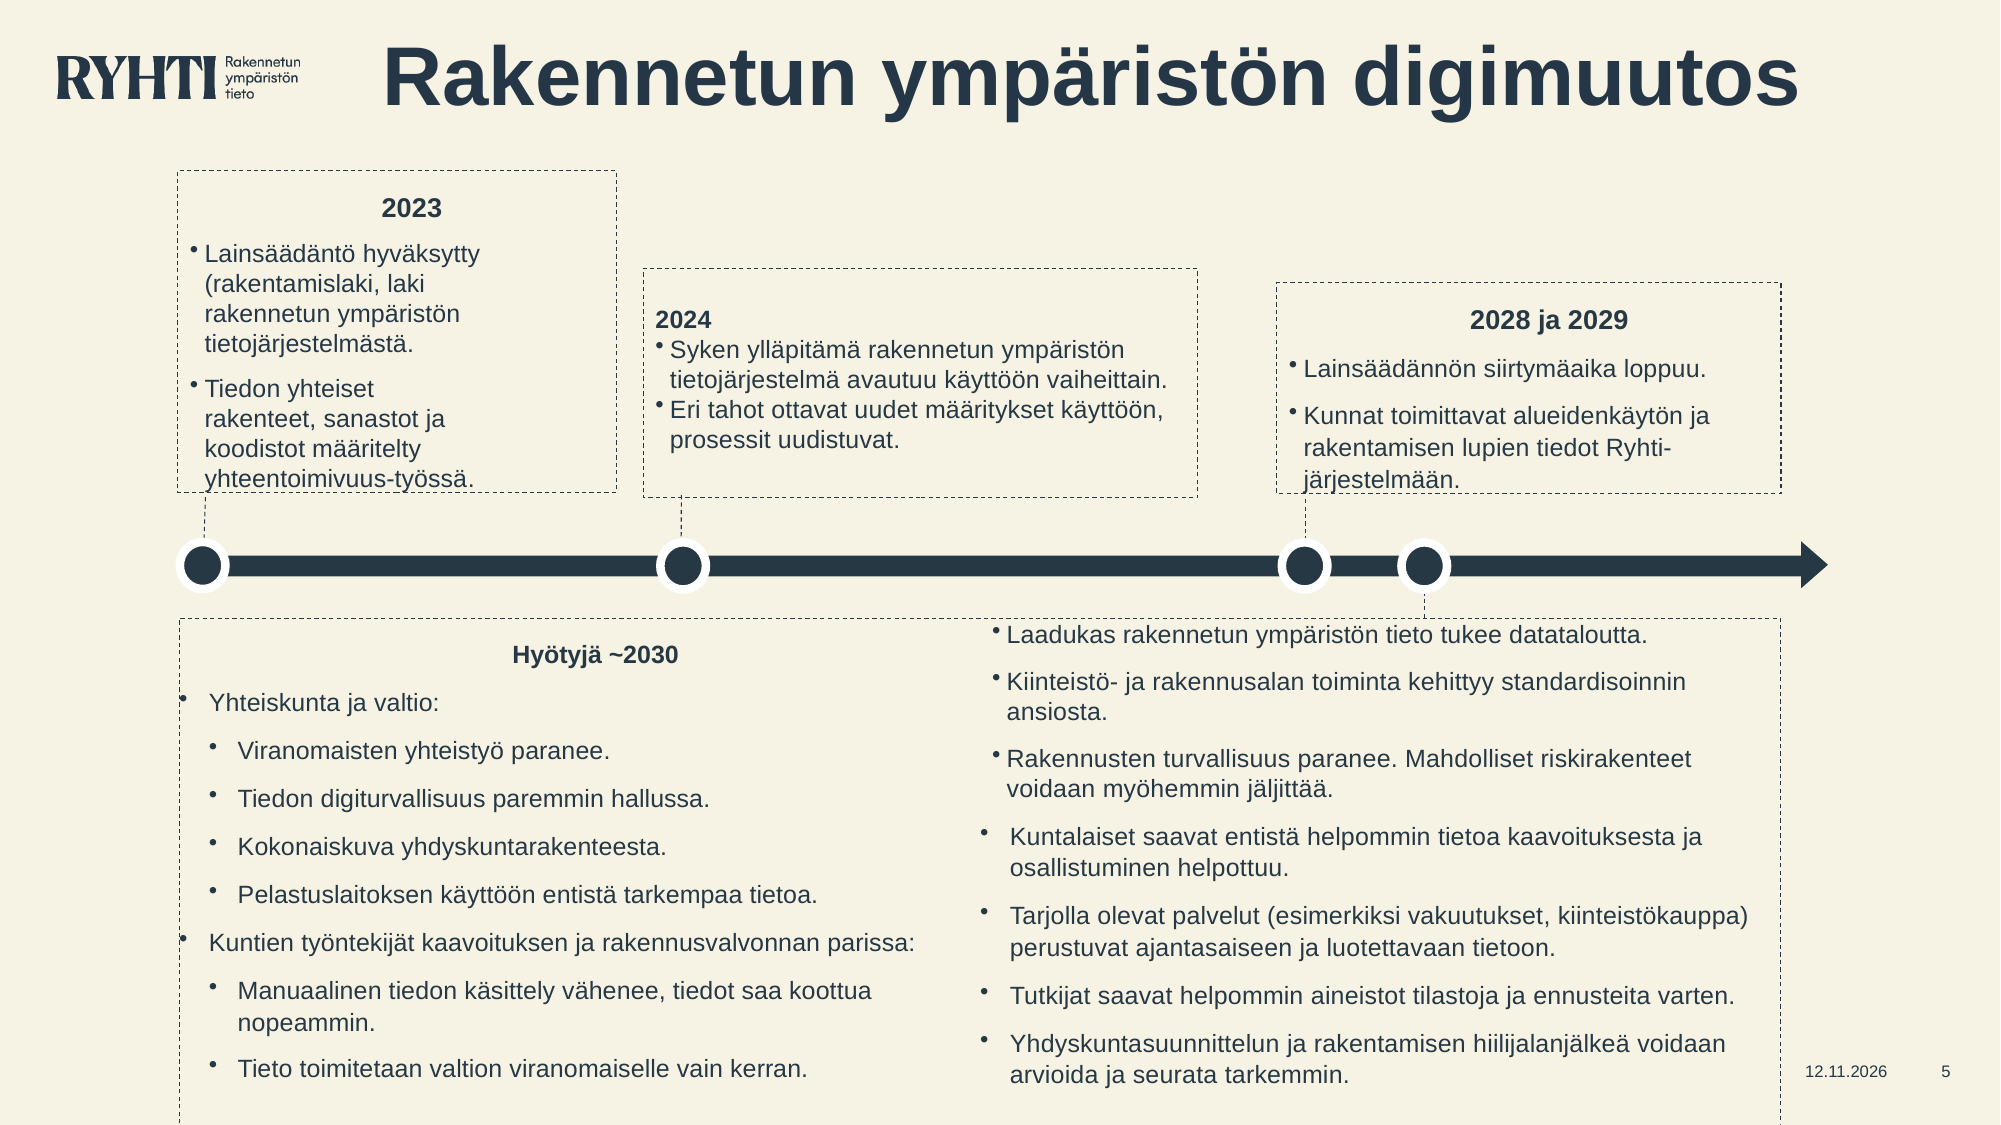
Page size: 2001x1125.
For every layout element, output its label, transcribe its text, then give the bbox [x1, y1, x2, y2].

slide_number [1785, 1054, 1908, 1088]
title Rakennetun ympäristön digimuutos [382, 57, 2000, 124]
text_box Hyötyjä ~2030 Yhteiskunta ja valtio: Viranomaisten yhteistyö paranee. Tiedon digiturvallisuus paremmin hallussa. Kokonaiskuva yhdyskuntarakenteesta. Pelastuslaitoksen käyttöön entistä tarkempaa tietoa. Kuntien työntekijät kaavoituksen ja rakennusvalvonnan parissa: Manuaalinen tiedon käsittely vähenee, tiedot saa koottua nopeammin. Tieto toimitetaan valtion viranomaiselle vain kerran. Laadukas rakennetun ympäristön tieto tukee datataloutta. Kiinteistö- ja rakennusalan toiminta kehittyy standardisoinnin ansiosta. Rakennusten turvallisuus paranee. Mahdolliset riskirakenteet voidaan myöhemmin jäljittää. Kuntalaiset saavat entistä helpommin tietoa kaavoituksesta ja osallistuminen helpottuu. Tarjolla olevat palvelut (esimerkiksi vakuutukset, kiinteistökauppa) perustuvat ajantasaiseen ja luotettavaan tietoon. Tutkijat saavat helpommin aineistot tilastoja ja ennusteita varten. Yhdyskuntasuunnittelun ja rakentamisen hiilijalanjälkeä voidaan arvioida ja seurata tarkemmin. [179, 618, 1781, 1125]
picture [57, 56, 300, 99]
text_box 2023 Lainsäädäntö hyväksytty (rakentamislaki, laki rakennetun ympäristön tietojärjestelmästä. Tiedon yhteiset rakenteet, sanastot ja koodistot määritelty yhteentoimivuus-työssä. [177, 170, 617, 493]
text_box 2024 Syken ylläpitämä rakennetun ympäristön tietojärjestelmä avautuu käyttöön vaiheittain. Eri tahot ottavat uudet määritykset käyttöön, prosessit uudistuvat. [643, 268, 1198, 498]
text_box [202, 497, 206, 541]
slide_number 5 [1910, 1054, 1982, 1088]
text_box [179, 541, 1828, 592]
text_box 2028 ja 2029 Lainsäädännön siirtymäaika loppuu. Kunnat toimittavat alueidenkäytön ja rakentamisen lupien tiedot Ryhti-järjestelmään. [1276, 282, 1781, 494]
